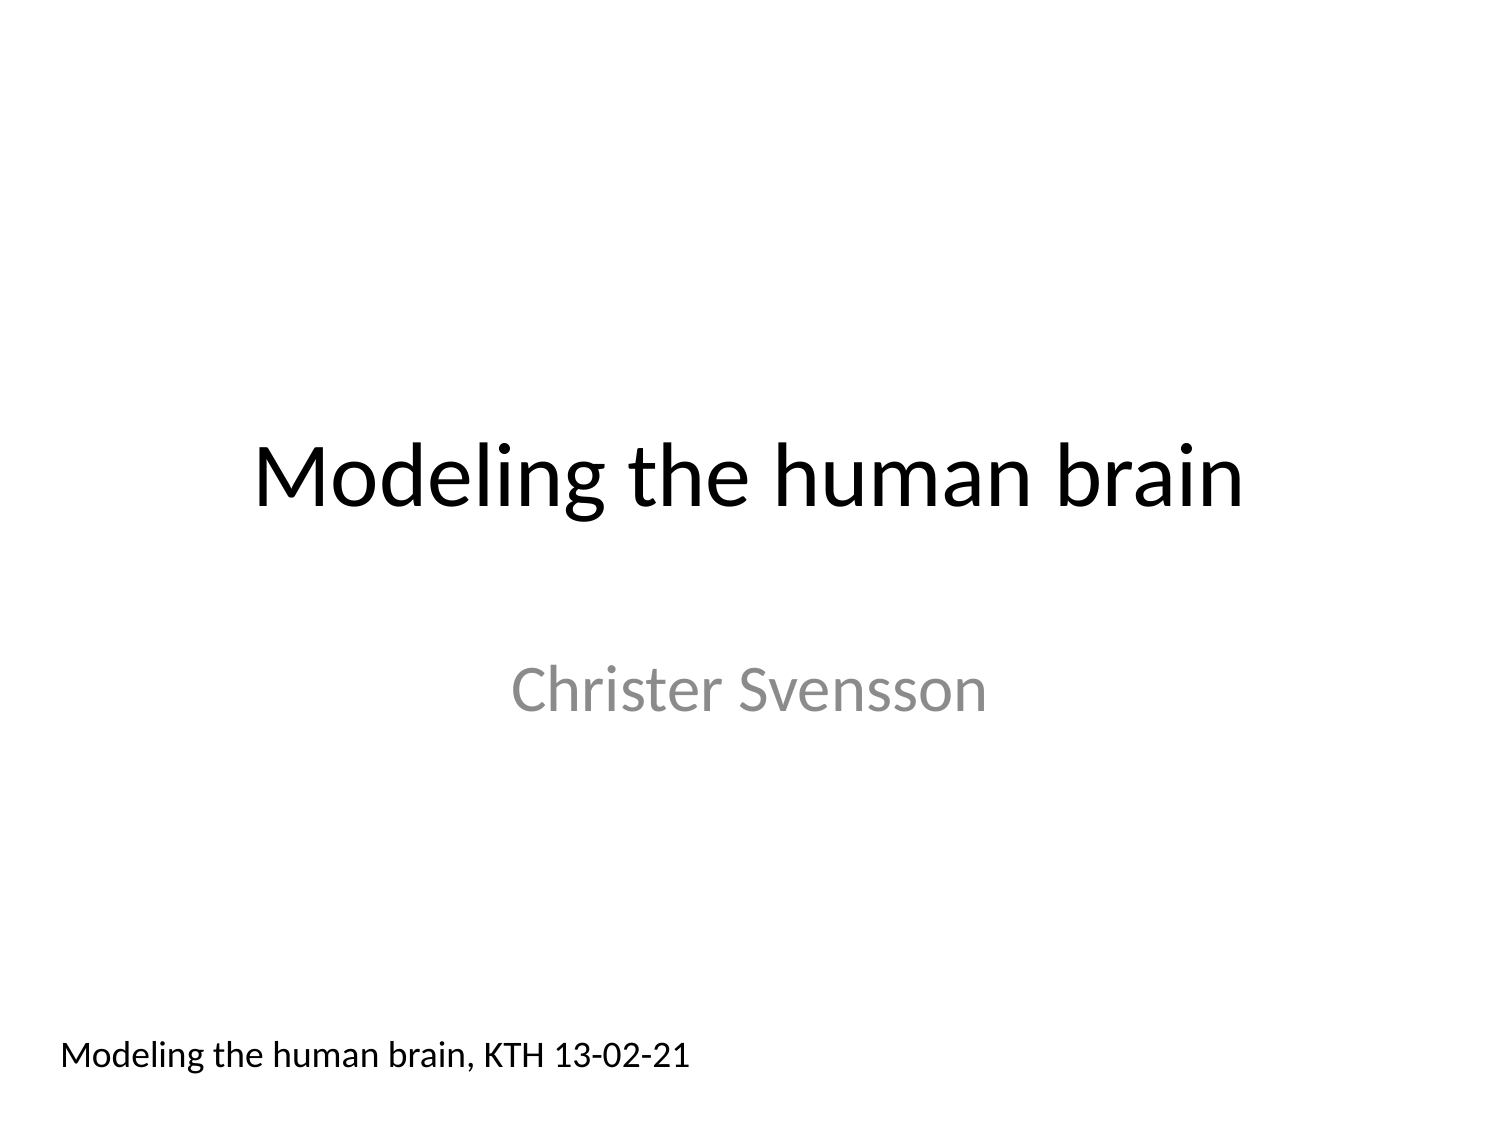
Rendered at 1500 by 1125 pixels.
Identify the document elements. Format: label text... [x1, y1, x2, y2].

text_box Modeling the human brain, KTH 13-02-21 [45, 1023, 707, 1083]
subtitle Christer Svensson [225, 637, 1275, 925]
title Modeling the human brain [112, 349, 1388, 591]
